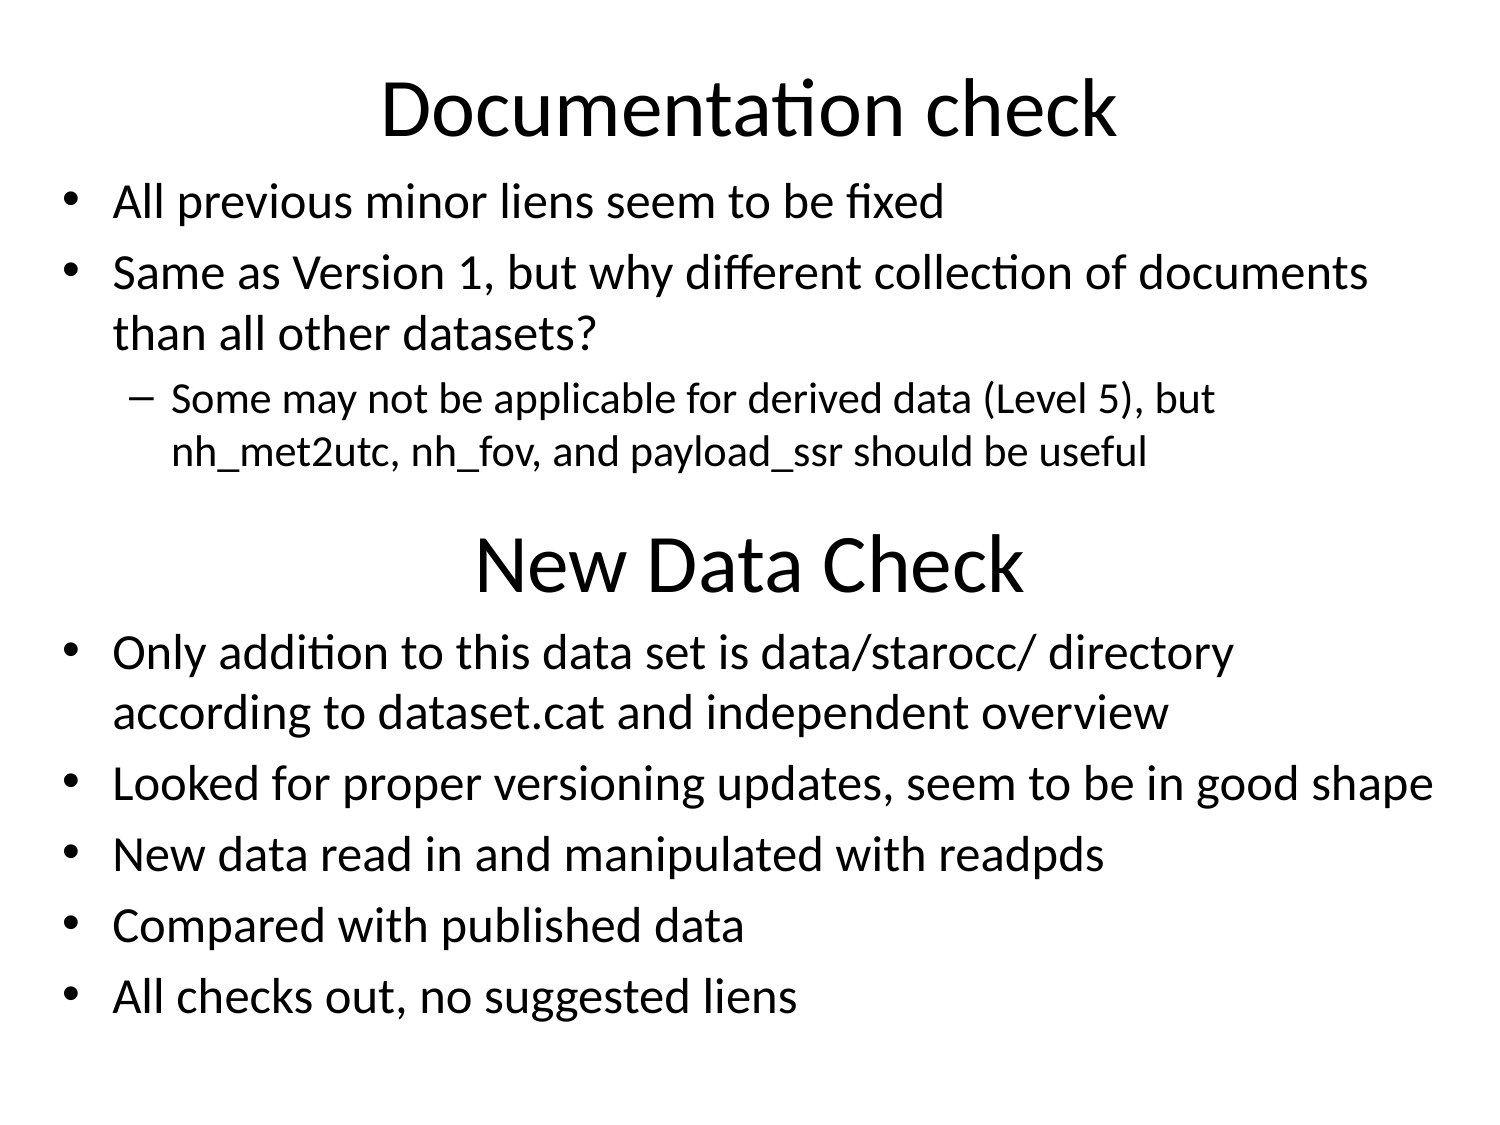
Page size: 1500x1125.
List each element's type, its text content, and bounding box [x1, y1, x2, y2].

list All previous minor liens seem to be fixed Same as Version 1, but why different collection of documents than all other datasets? Some may not be applicable for derived data (Level 5), but nh_met2utc, nh_fov, and payload_ssr should be useful [47, 160, 1453, 483]
text_box New Data Check [74, 494, 1425, 610]
title Documentation check [75, 45, 1425, 160]
text_box Only addition to this data set is data/starocc/ directory according to dataset.cat and independent overview Looked for proper versioning updates, seem to be in good shape New data read in and manipulated with readpds Compared with published data All checks out, no suggested liens [47, 610, 1453, 1072]
